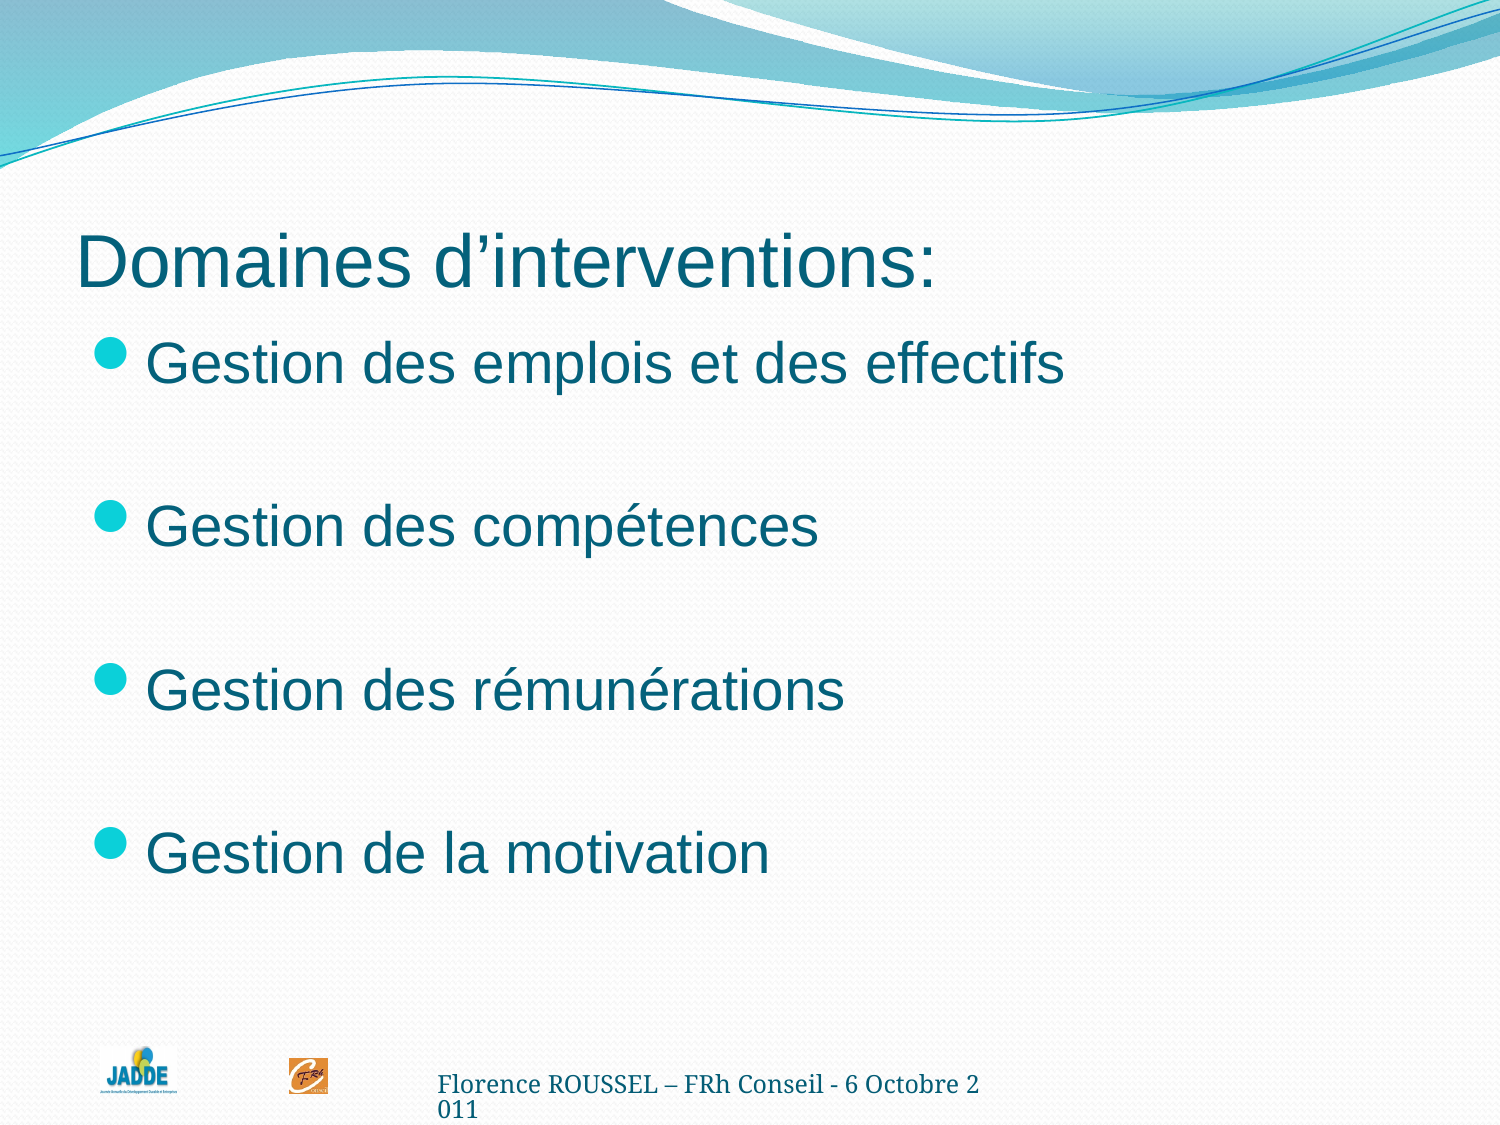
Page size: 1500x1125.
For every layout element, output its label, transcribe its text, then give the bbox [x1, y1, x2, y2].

title Domaines d’interventions: [75, 115, 1425, 303]
picture [100, 1046, 178, 1095]
picture [288, 1058, 328, 1095]
footer Florence ROUSSEL – FRh Conseil - 6 Octobre 2011 [437, 1042, 988, 1103]
list Gestion des emplois et des effectifs Gestion des compétences Gestion des rémunérations Gestion de la motivation [75, 317, 1425, 1038]
